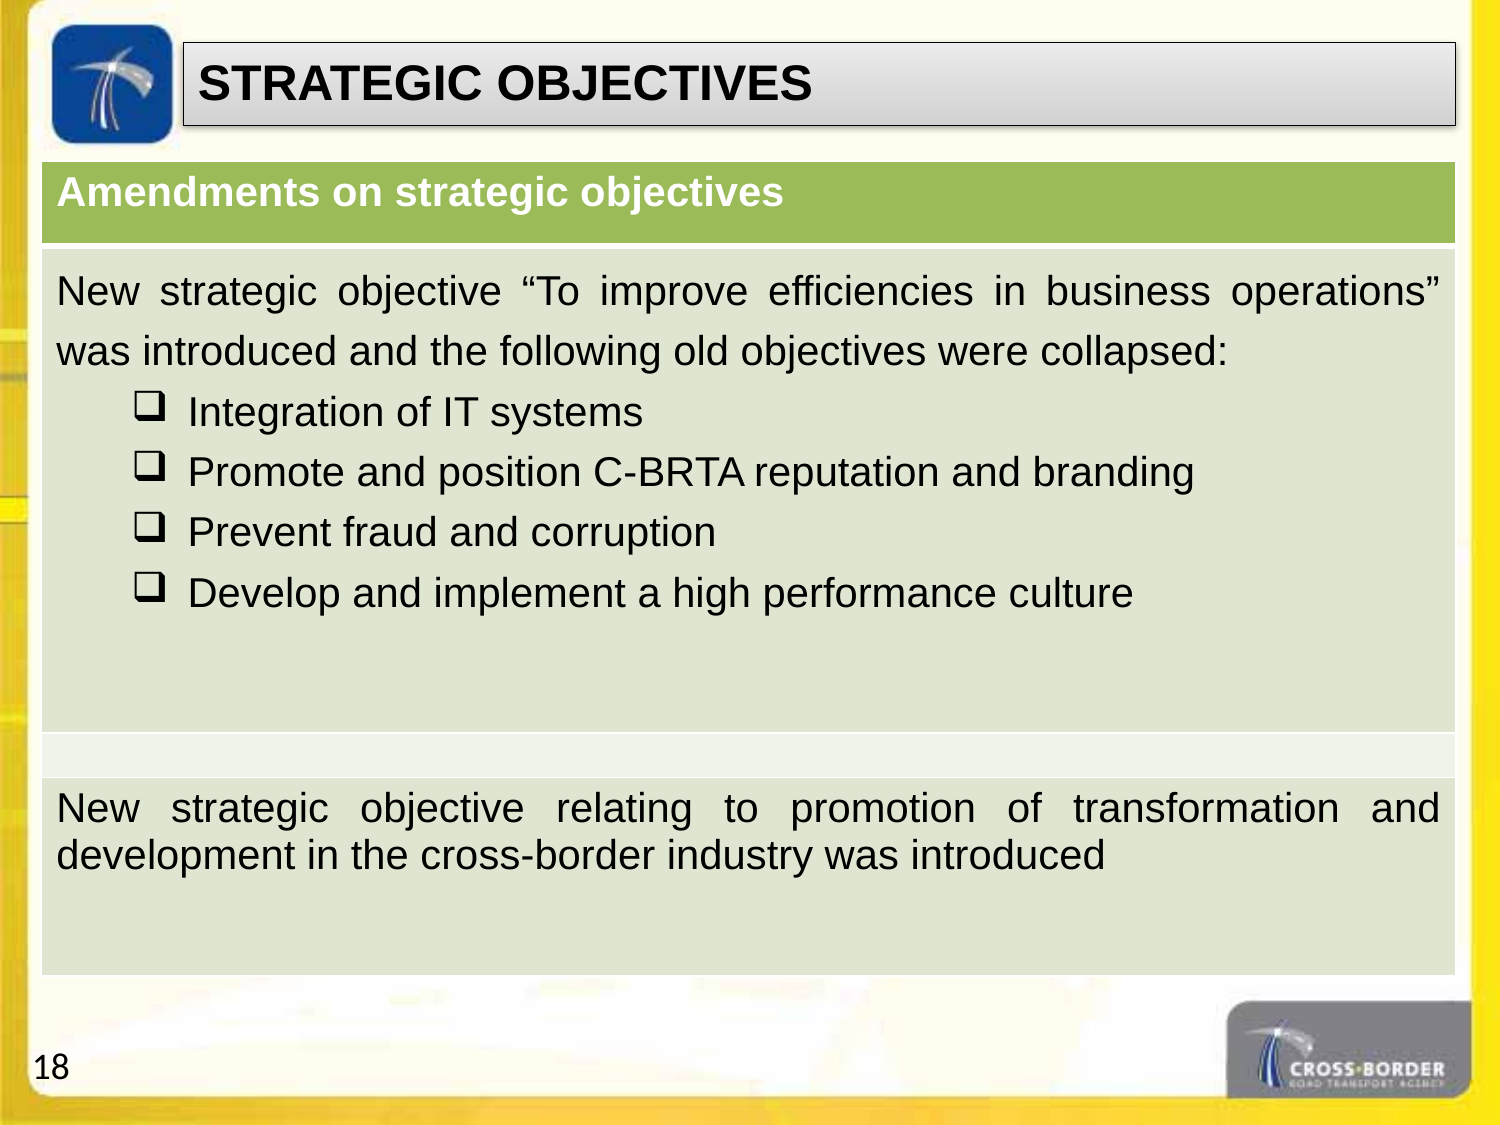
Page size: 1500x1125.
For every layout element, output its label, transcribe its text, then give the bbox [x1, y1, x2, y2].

table_cell [42, 734, 1455, 777]
table_cell New strategic objective “To improve efficiencies in business operations” was introduced and the following old objectives were collapsed: Integration of IT systems Promote and position C-BRTA reputation and branding Prevent fraud and corruption Develop and implement a high performance culture [42, 249, 1455, 732]
text_box STRATEGIC OBJECTIVES [183, 42, 1456, 126]
table_header Amendments on strategic objectives [42, 162, 1455, 243]
table_cell New strategic objective relating to promotion of transformation and development in the cross-border industry was introduced [42, 778, 1455, 975]
text_box 18 [17, 1034, 205, 1095]
picture [0, 0, 1500, 1125]
